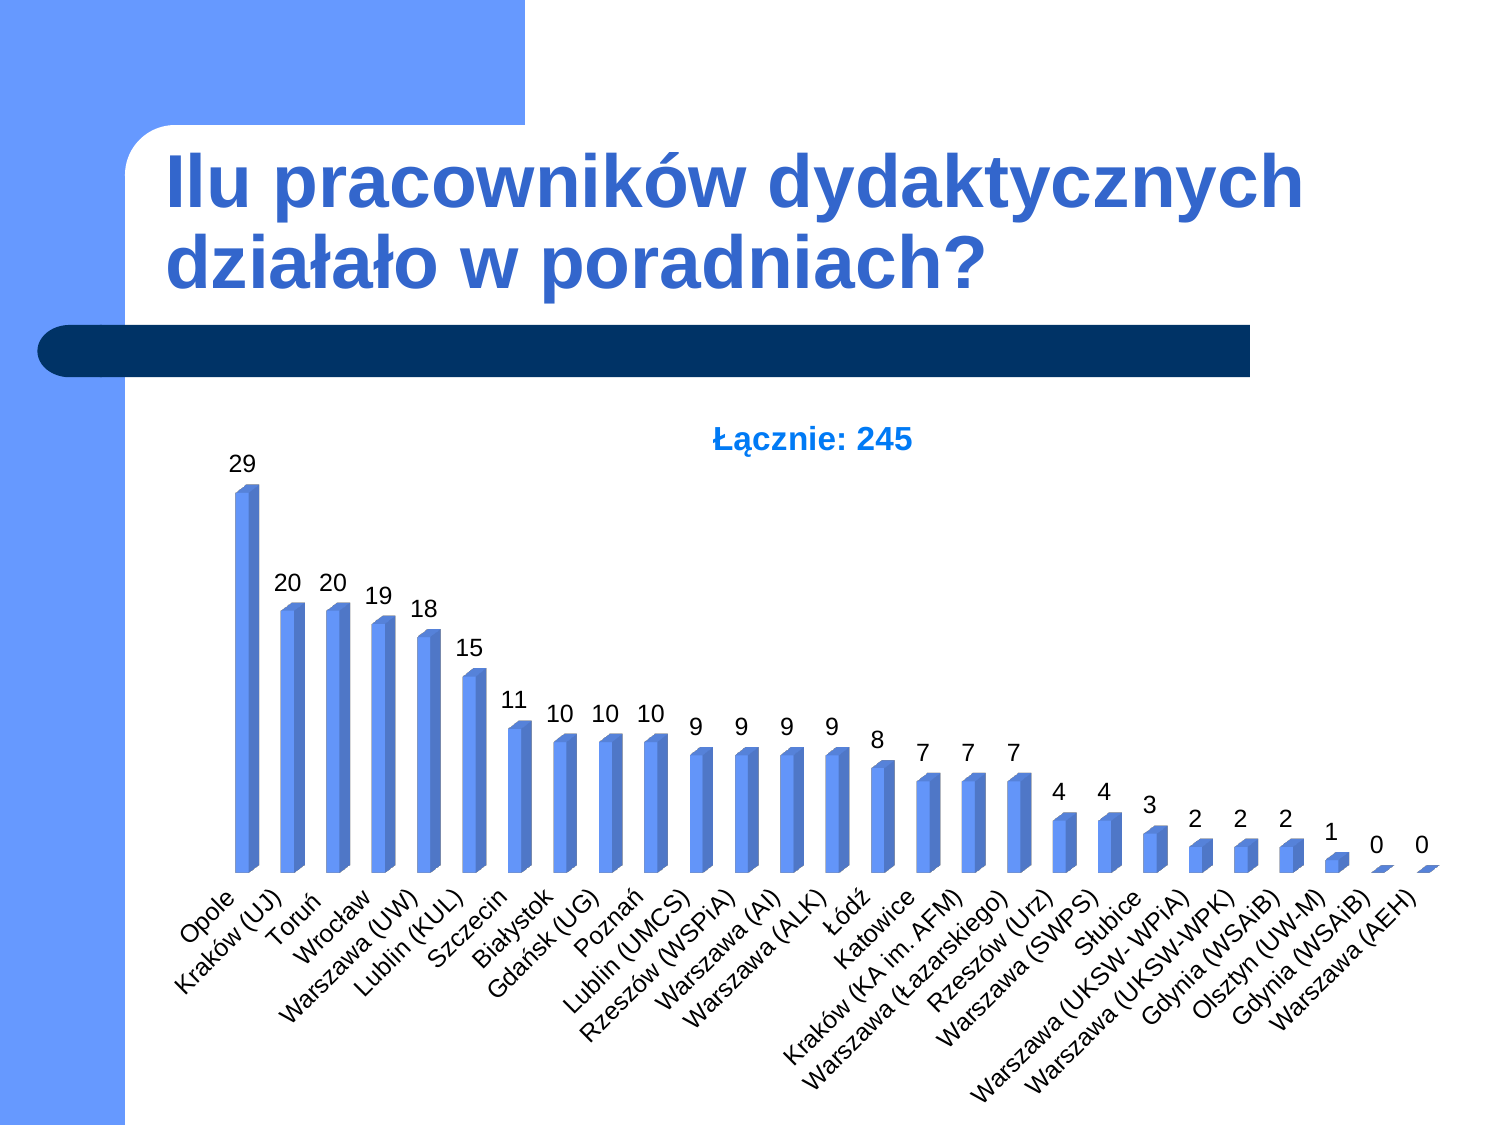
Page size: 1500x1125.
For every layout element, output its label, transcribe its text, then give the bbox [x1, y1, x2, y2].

chart [123, 268, 1500, 1125]
title Ilu pracowników dydaktycznych działało w poradniach? [149, 124, 1463, 266]
